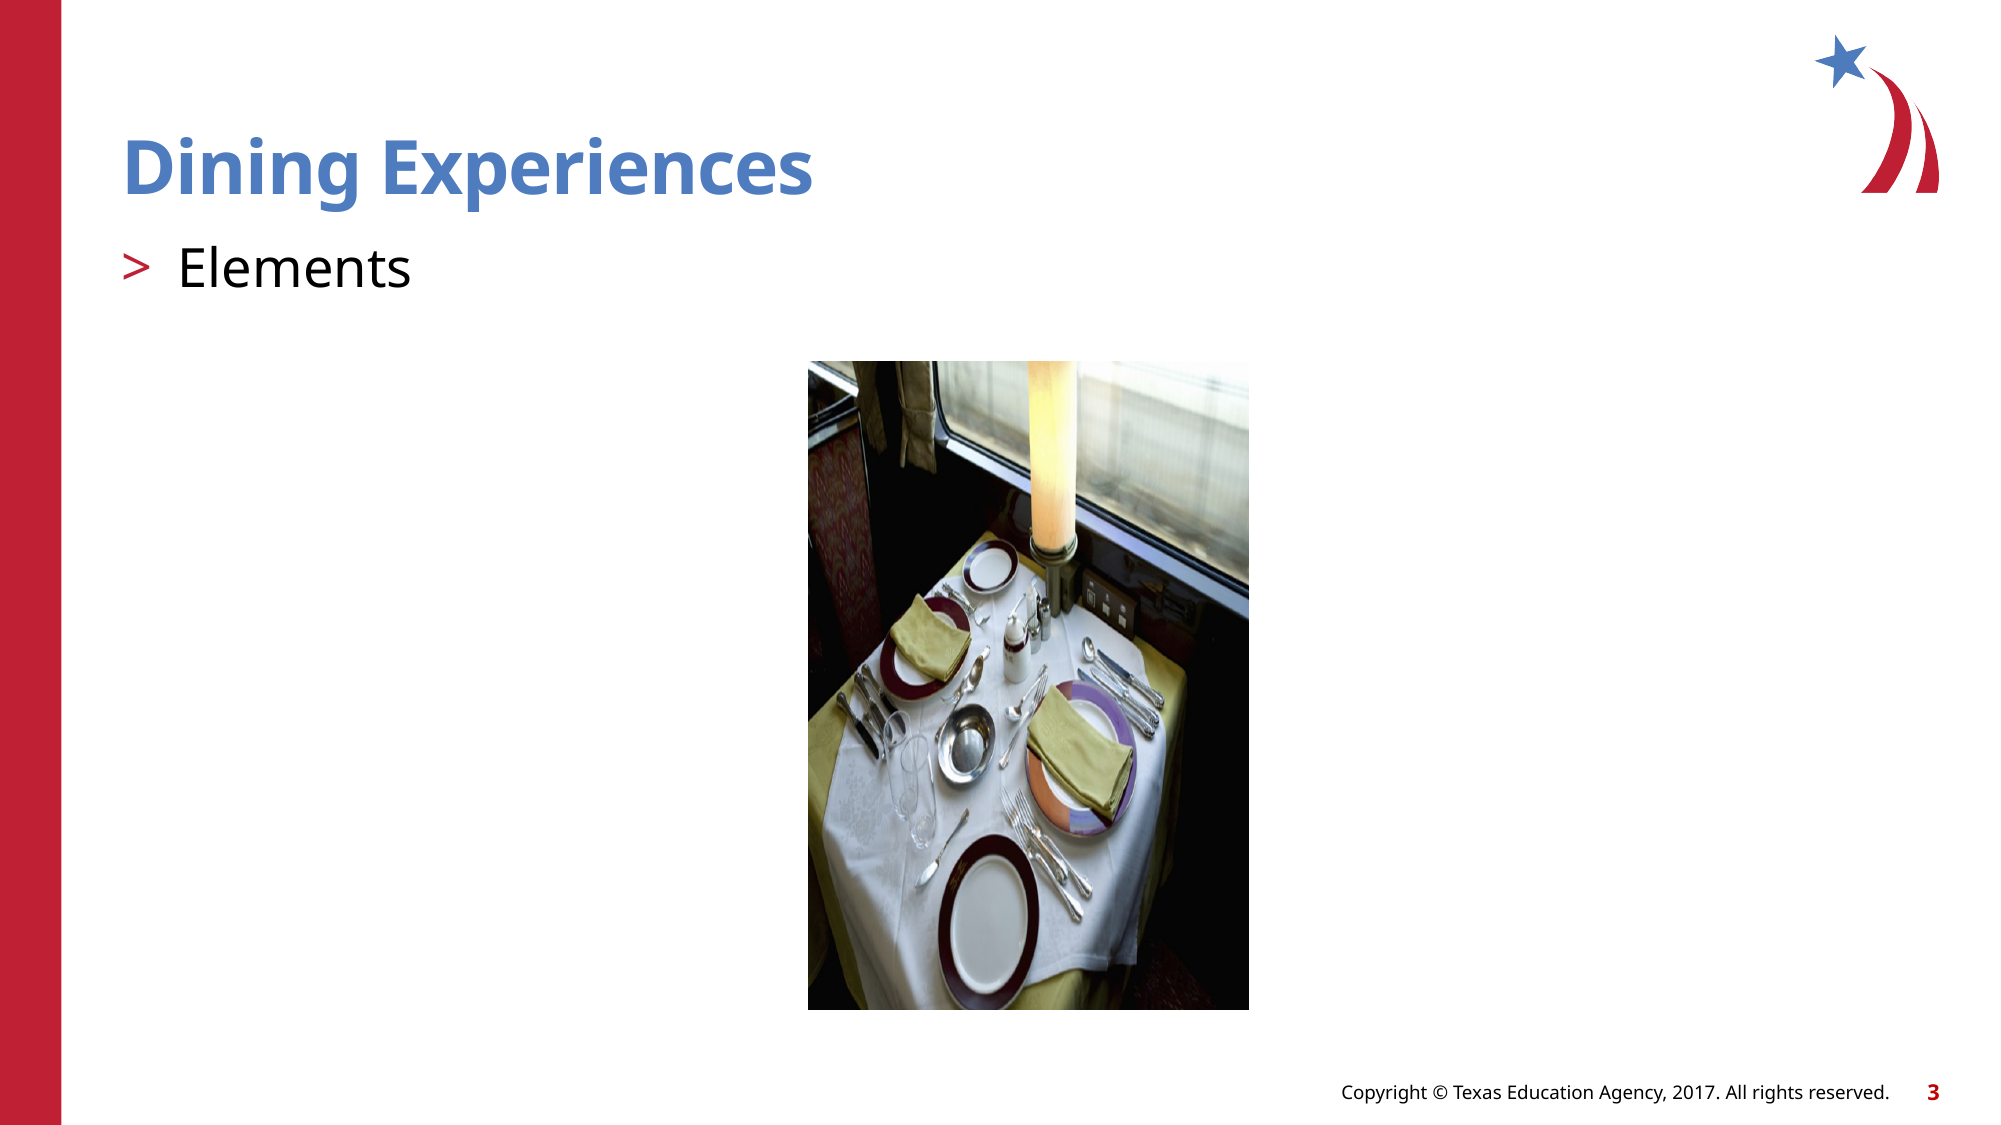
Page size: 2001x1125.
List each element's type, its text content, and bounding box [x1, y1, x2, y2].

picture [808, 361, 1249, 1010]
title Dining Experiences [121, 66, 1772, 211]
list Elements [121, 233, 1936, 1010]
picture [1814, 34, 1939, 193]
